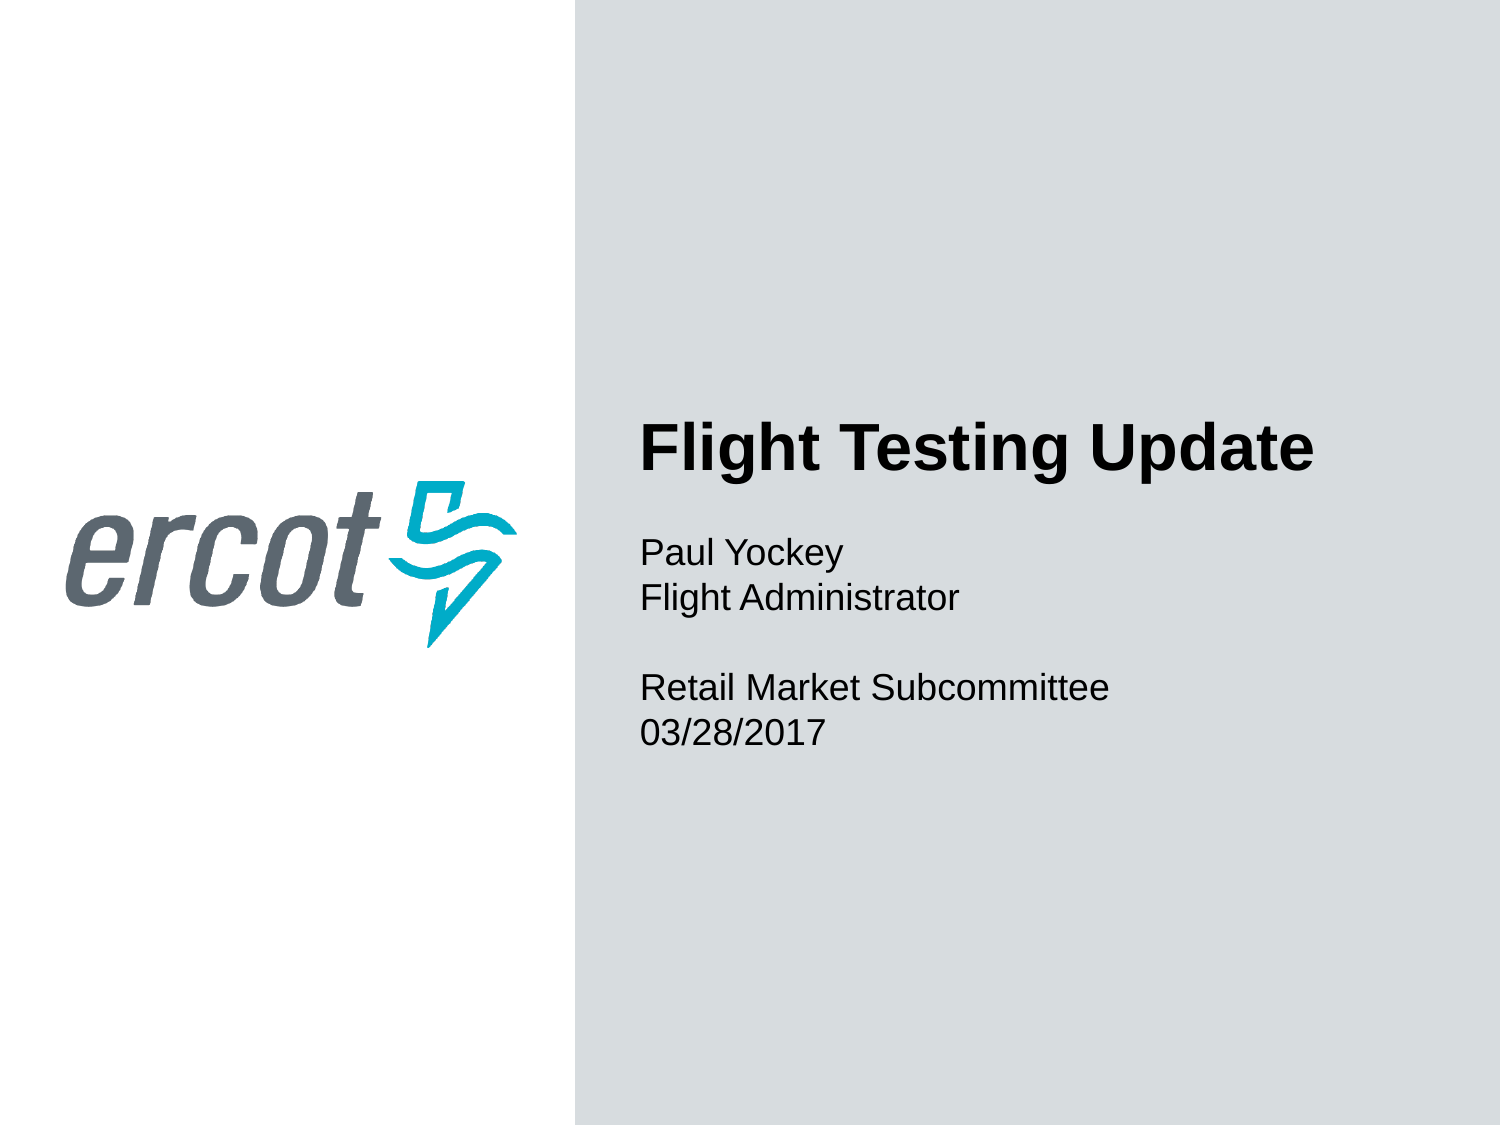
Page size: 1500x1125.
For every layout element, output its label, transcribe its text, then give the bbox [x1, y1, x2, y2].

text_box Flight Testing Update Paul Yockey Flight Administrator Retail Market Subcommittee 03/28/2017 [624, 395, 1500, 761]
picture [56, 471, 525, 654]
